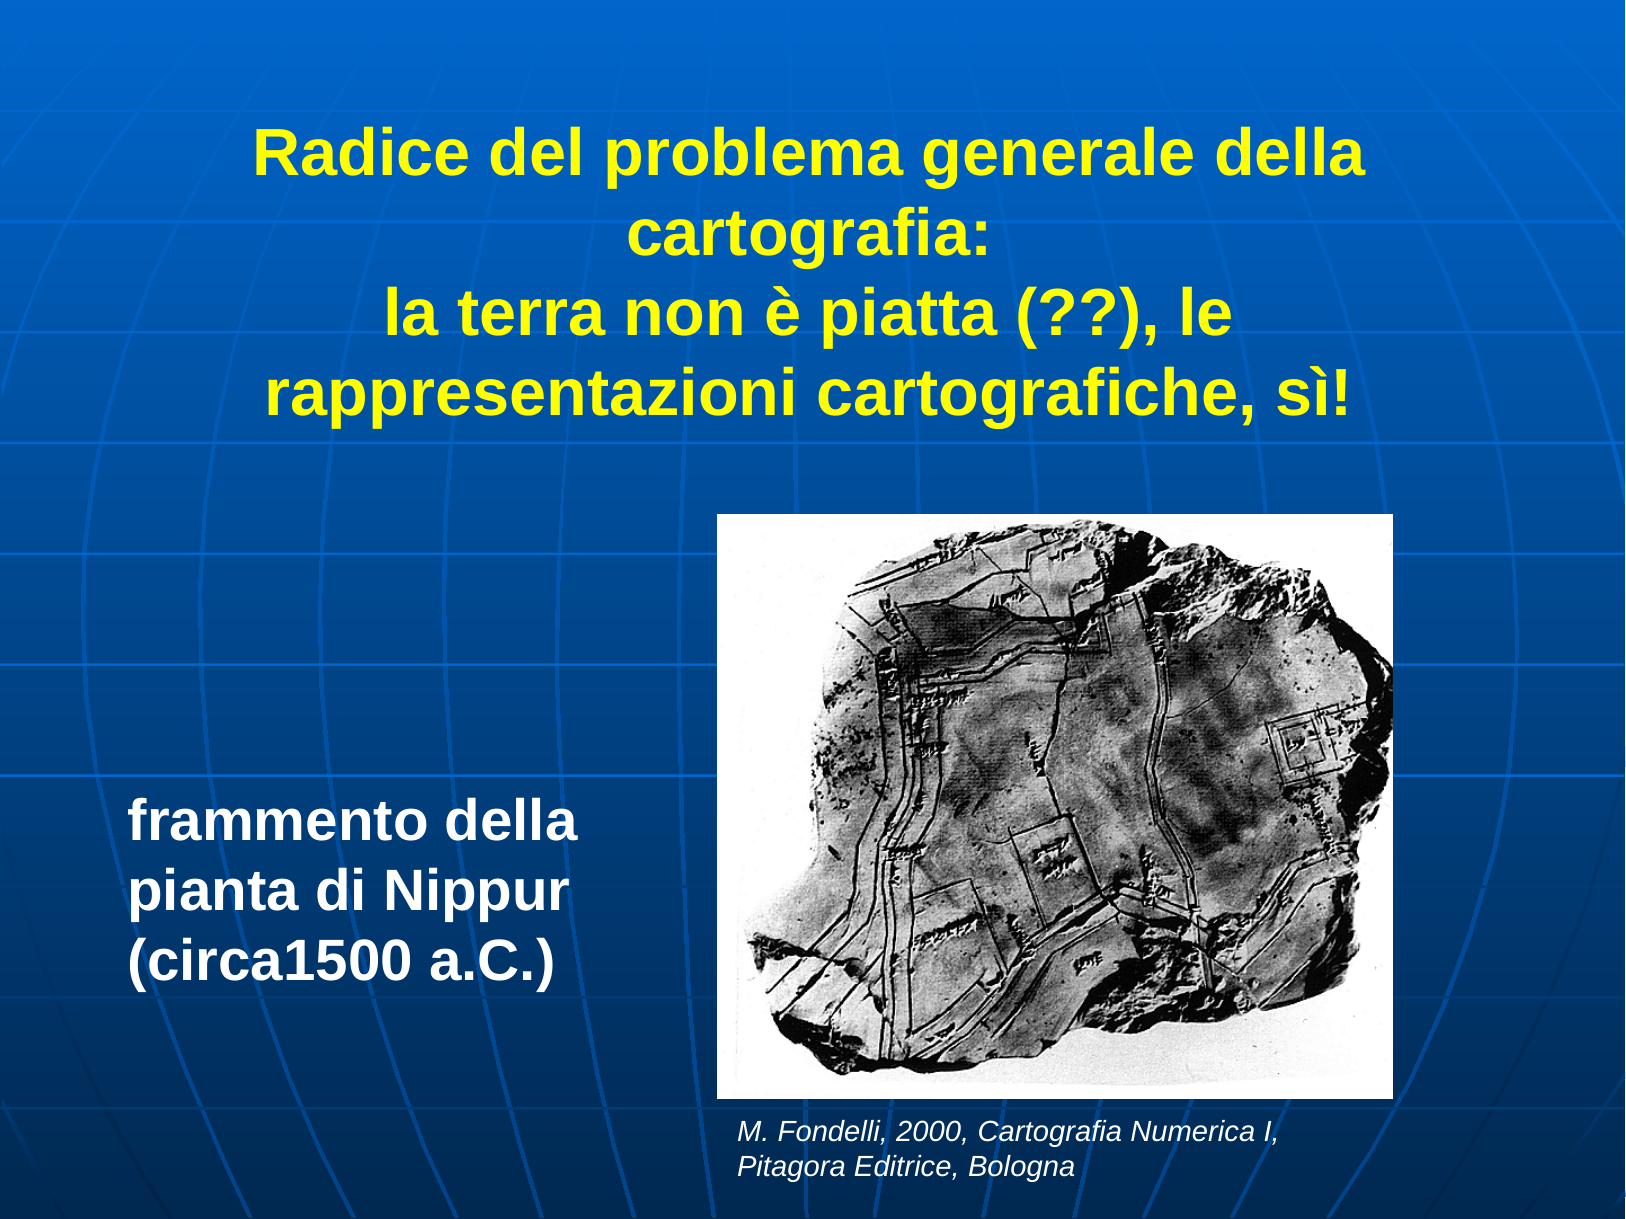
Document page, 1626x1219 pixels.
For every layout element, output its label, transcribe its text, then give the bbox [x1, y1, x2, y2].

text_box M. Fondelli, 2000, Cartografia Numerica I, Pitagora Editrice, Bologna [722, 1104, 1393, 1190]
text_box frammento della pianta di Nippur (circa1500 a.C.) [112, 774, 650, 1000]
picture [717, 514, 1393, 1099]
text_box Radice del problema generale della cartografia: la terra non è piatta (??), le rappresentazioni cartografiche, sì! [112, 101, 1507, 437]
